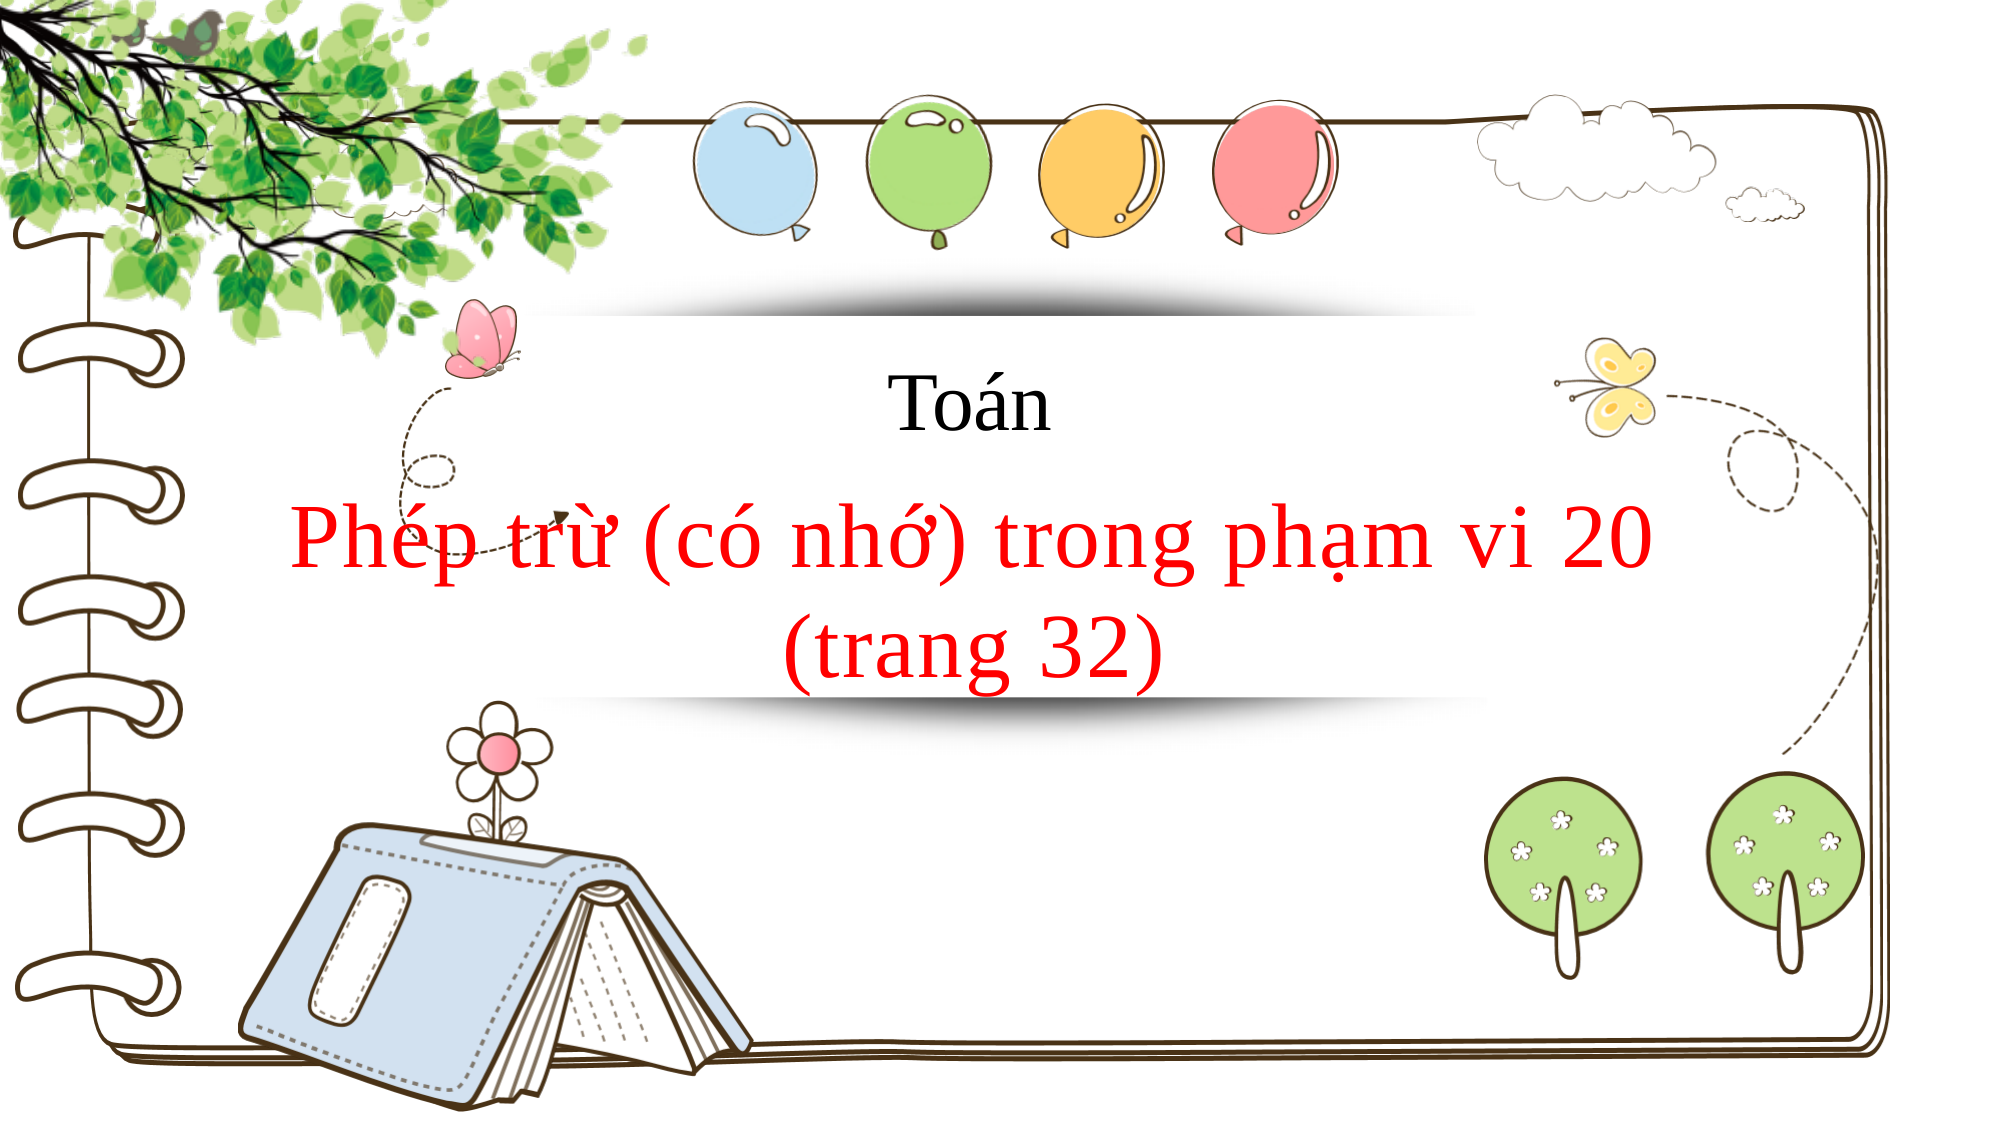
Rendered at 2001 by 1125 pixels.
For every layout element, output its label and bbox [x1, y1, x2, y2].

text_box [1046, 103, 1890, 1070]
picture [850, 0, 1165, 1125]
picture [238, 699, 755, 1112]
picture [1538, 315, 1953, 761]
picture [1484, 771, 1866, 980]
text_box [11, 103, 977, 1070]
picture [0, 0, 830, 556]
picture [1475, 91, 1839, 222]
picture [1212, 99, 1339, 246]
